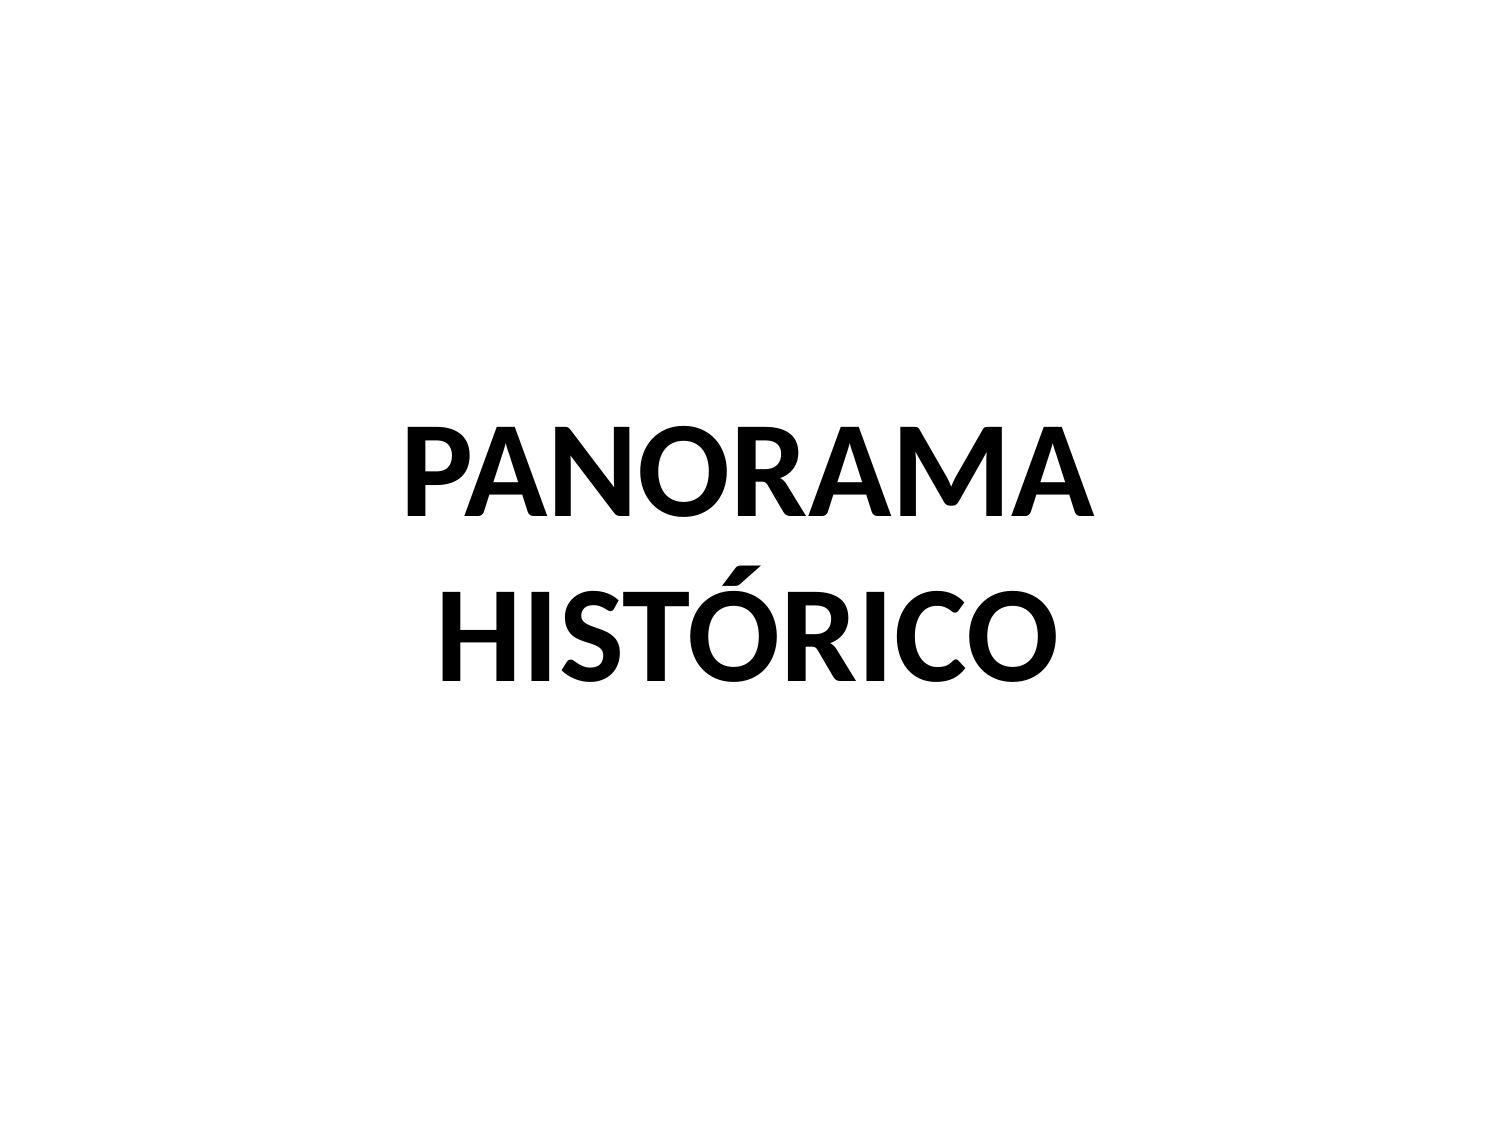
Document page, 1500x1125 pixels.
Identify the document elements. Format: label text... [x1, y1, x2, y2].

title PANORAMA HISTÓRICO [110, 423, 1386, 665]
